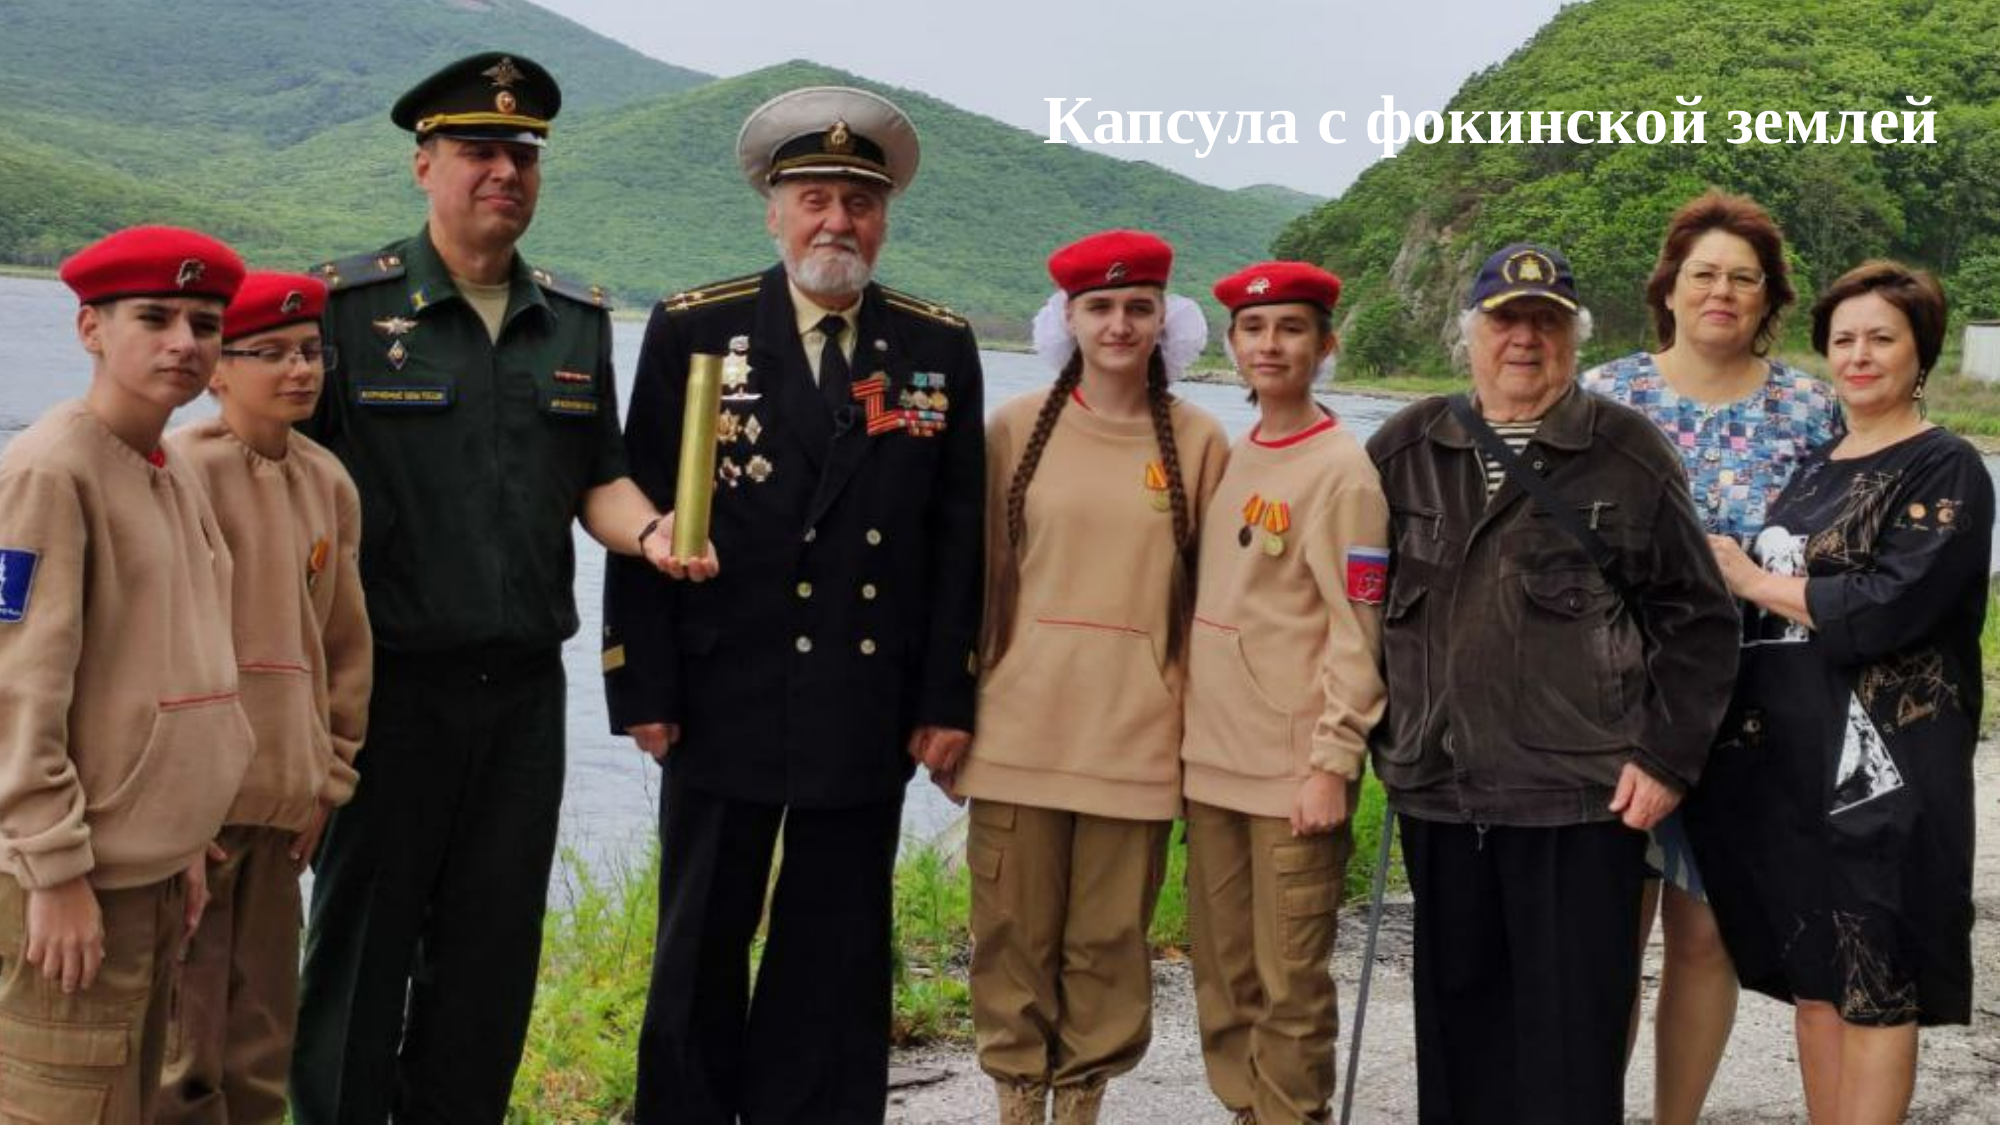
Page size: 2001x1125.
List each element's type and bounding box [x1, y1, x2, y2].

list [0, 0, 2000, 1125]
